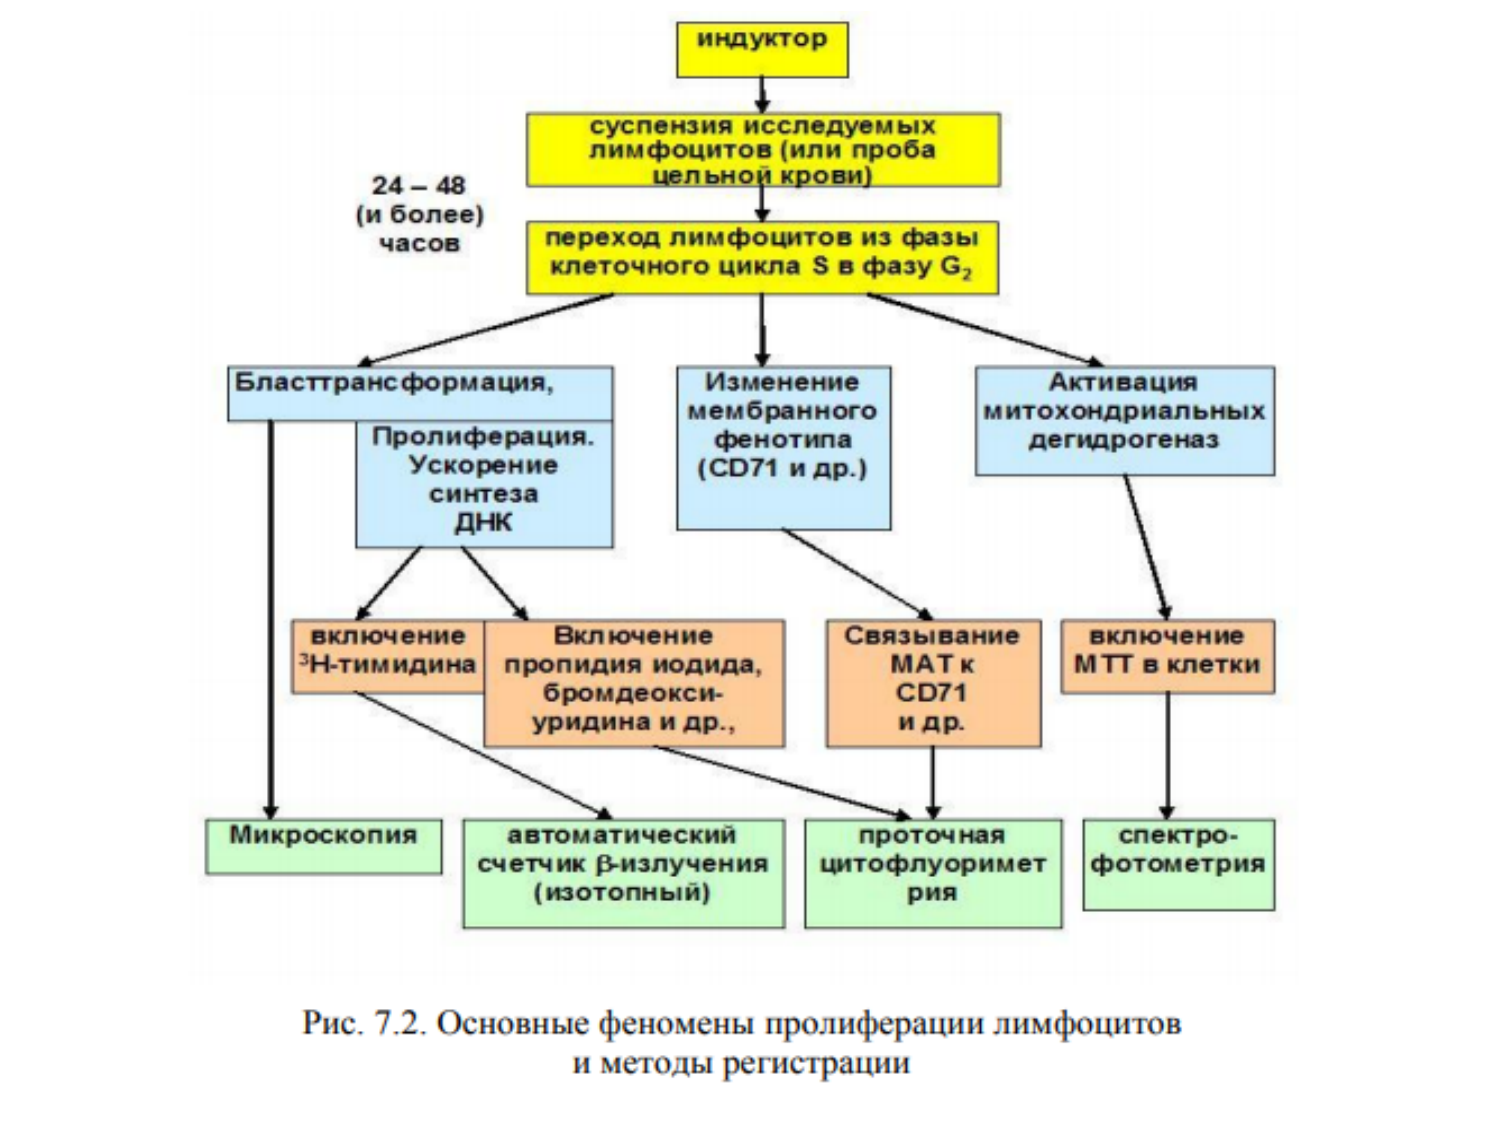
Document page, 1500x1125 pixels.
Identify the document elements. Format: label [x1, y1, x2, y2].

picture [188, 11, 1323, 1094]
